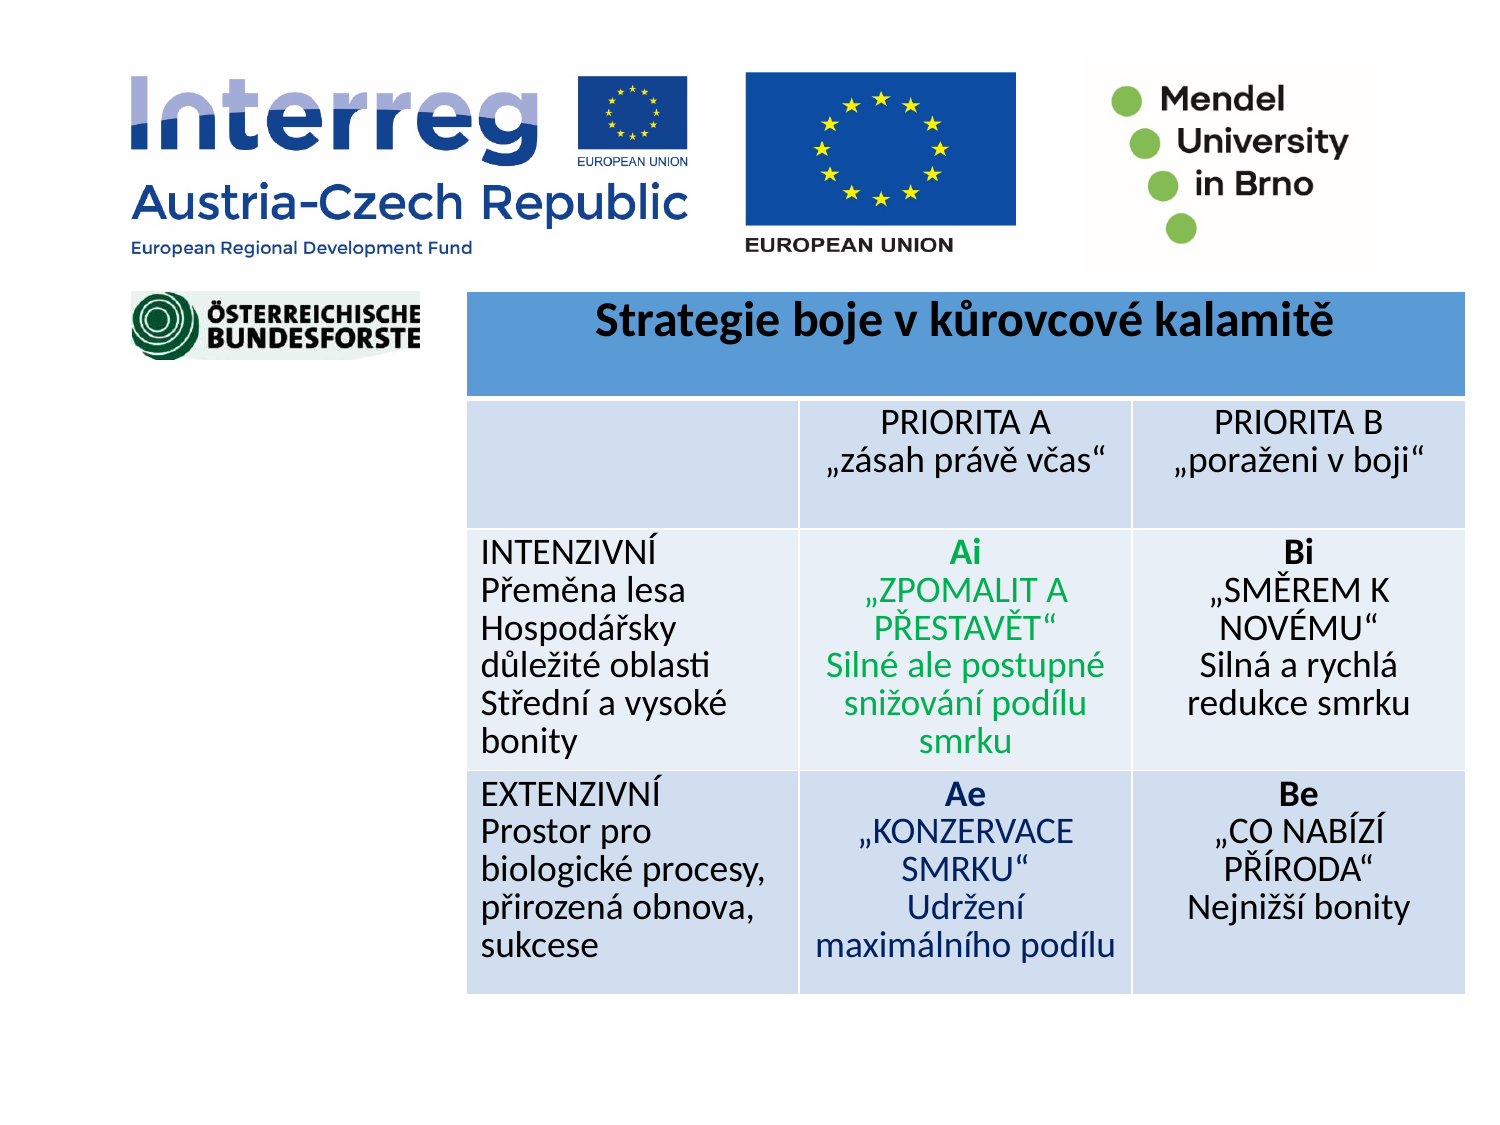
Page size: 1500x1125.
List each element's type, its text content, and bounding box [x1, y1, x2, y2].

table_cell INTENZIVNÍ Přeměna lesa Hospodářsky důležité oblasti Střední a vysoké bonity [467, 530, 798, 770]
table_header Strategie boje v kůrovcové kalamitě [467, 292, 1465, 396]
table_cell PRIORITA A „zásah právě včas“ [800, 401, 1131, 528]
picture [130, 291, 420, 360]
table_cell Ai „ZPOMALIT A PŘESTAVĚT“ Silné ale postupné snižování podílu smrku [800, 530, 1131, 770]
table_cell PRIORITA B „poraženi v boji“ [1133, 401, 1465, 528]
table_cell Bi „SMĚREM K NOVÉMU“ Silná a rychlá redukce smrku [1133, 530, 1465, 770]
table_cell [467, 401, 798, 528]
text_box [130, 56, 1379, 274]
table_cell Ae „KONZERVACE SMRKU“ Udržení maximálního podílu [800, 771, 1131, 994]
table_cell Be „CO NABÍZÍ PŘÍRODA“ Nejnižší bonity [1133, 771, 1465, 994]
table_cell EXTENZIVNÍ Prostor pro biologické procesy, přirozená obnova, sukcese [467, 771, 798, 994]
